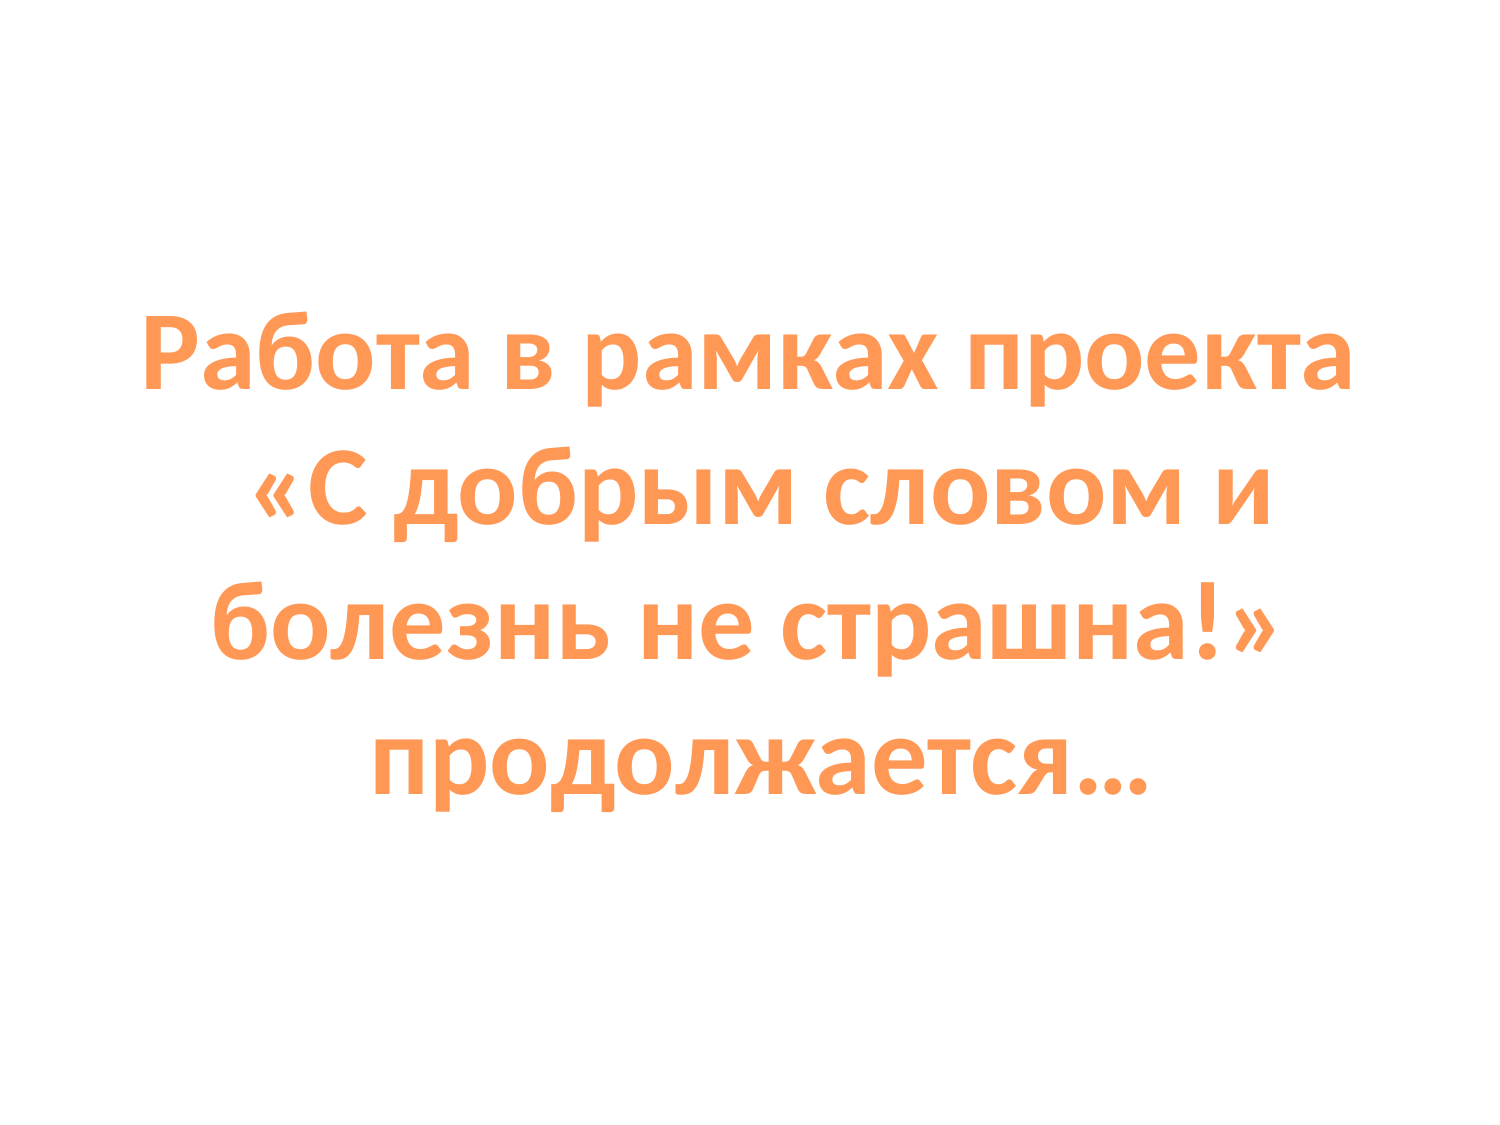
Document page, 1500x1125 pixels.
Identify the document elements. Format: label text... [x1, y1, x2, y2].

text_box Работа в рамках проекта «С добрым словом и болезнь не страшна!» продолжается… [70, 269, 1454, 825]
